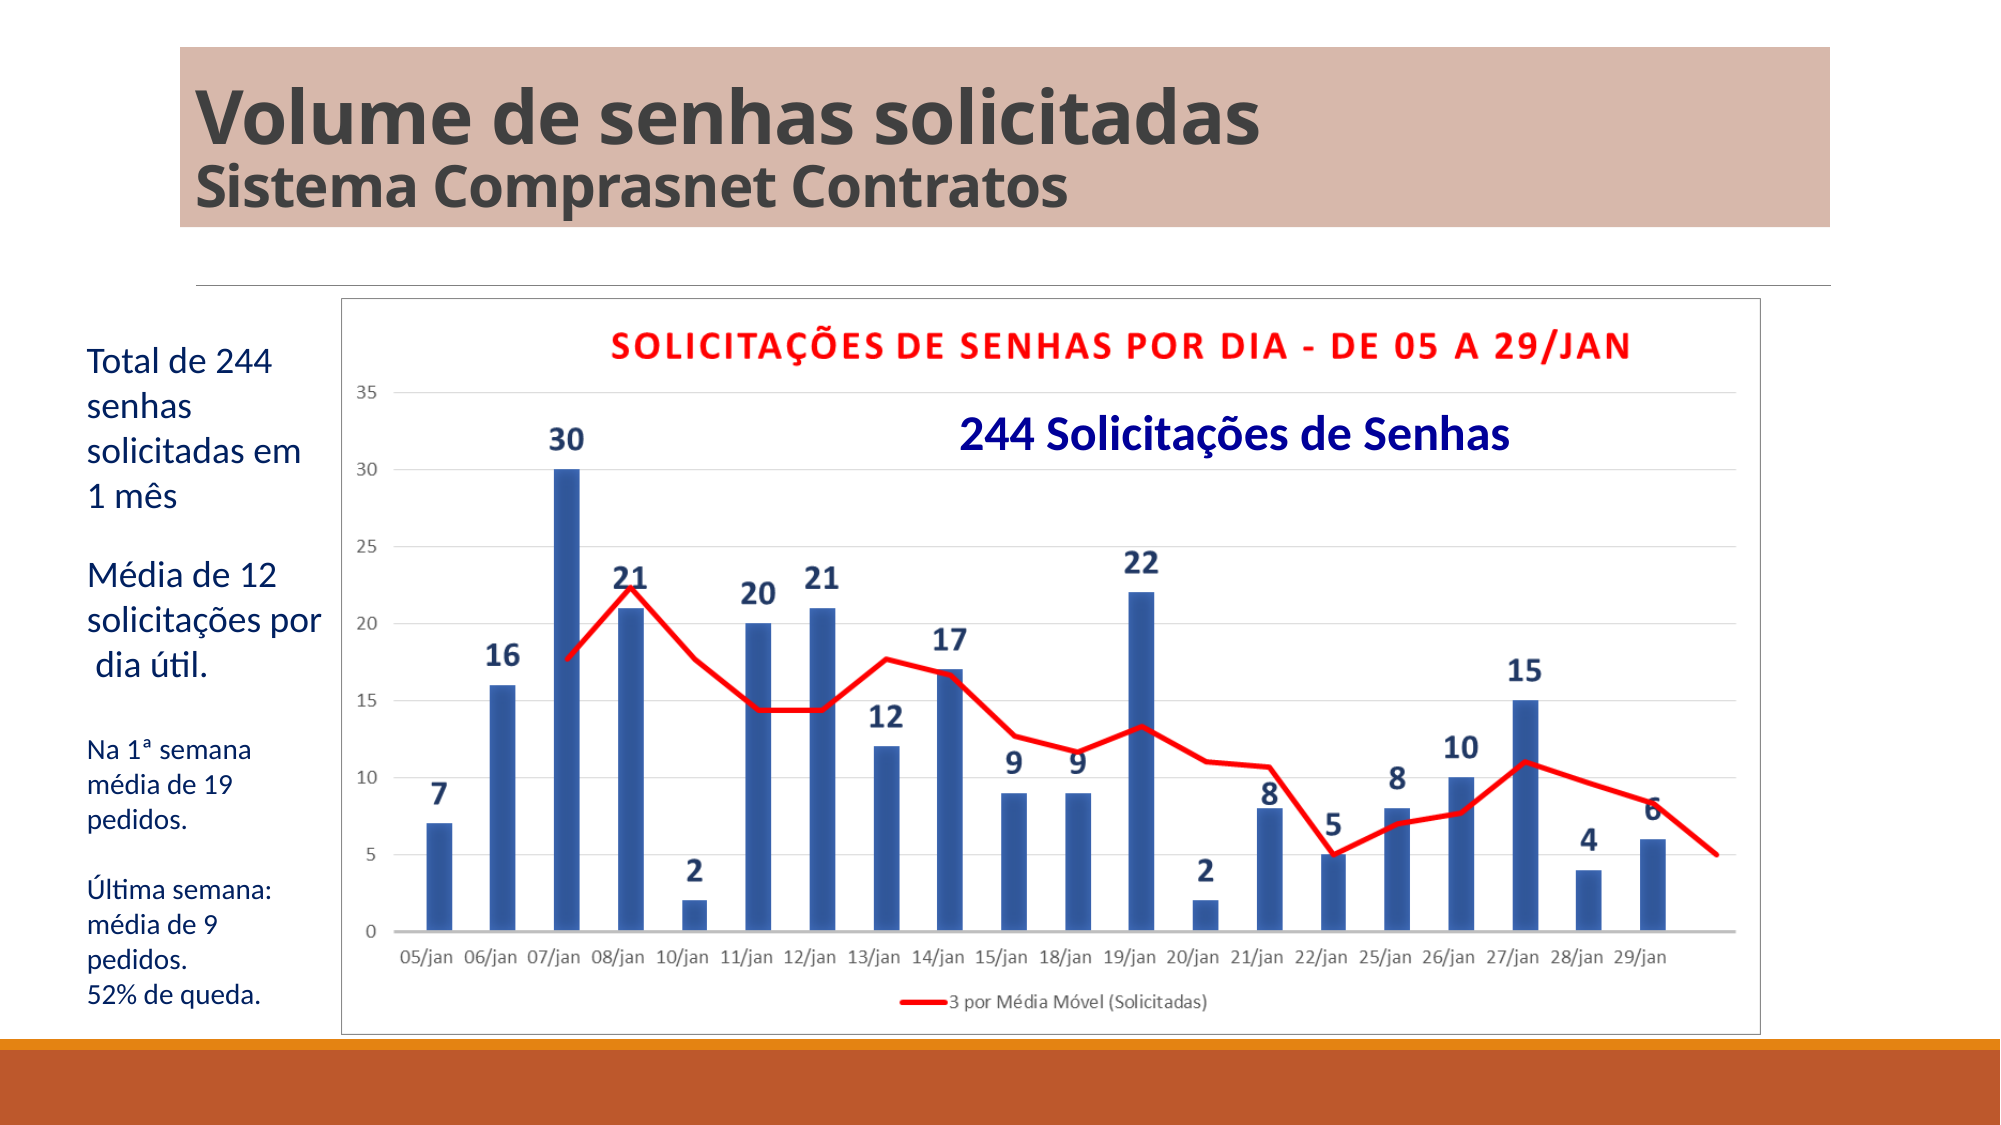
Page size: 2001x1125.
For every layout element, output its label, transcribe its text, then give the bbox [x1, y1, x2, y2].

text_box Total de 244 senhas solicitadas em 1 mês [71, 328, 338, 524]
picture [340, 297, 1761, 1036]
text_box Média de 12 solicitações por dia útil. Na 1ª semana média de 19 pedidos. Última semana: média de 9 pedidos. 52% de queda. [72, 542, 338, 1018]
title Volume de senhas solicitadas Sistema Comprasnet Contratos [180, 47, 1830, 228]
